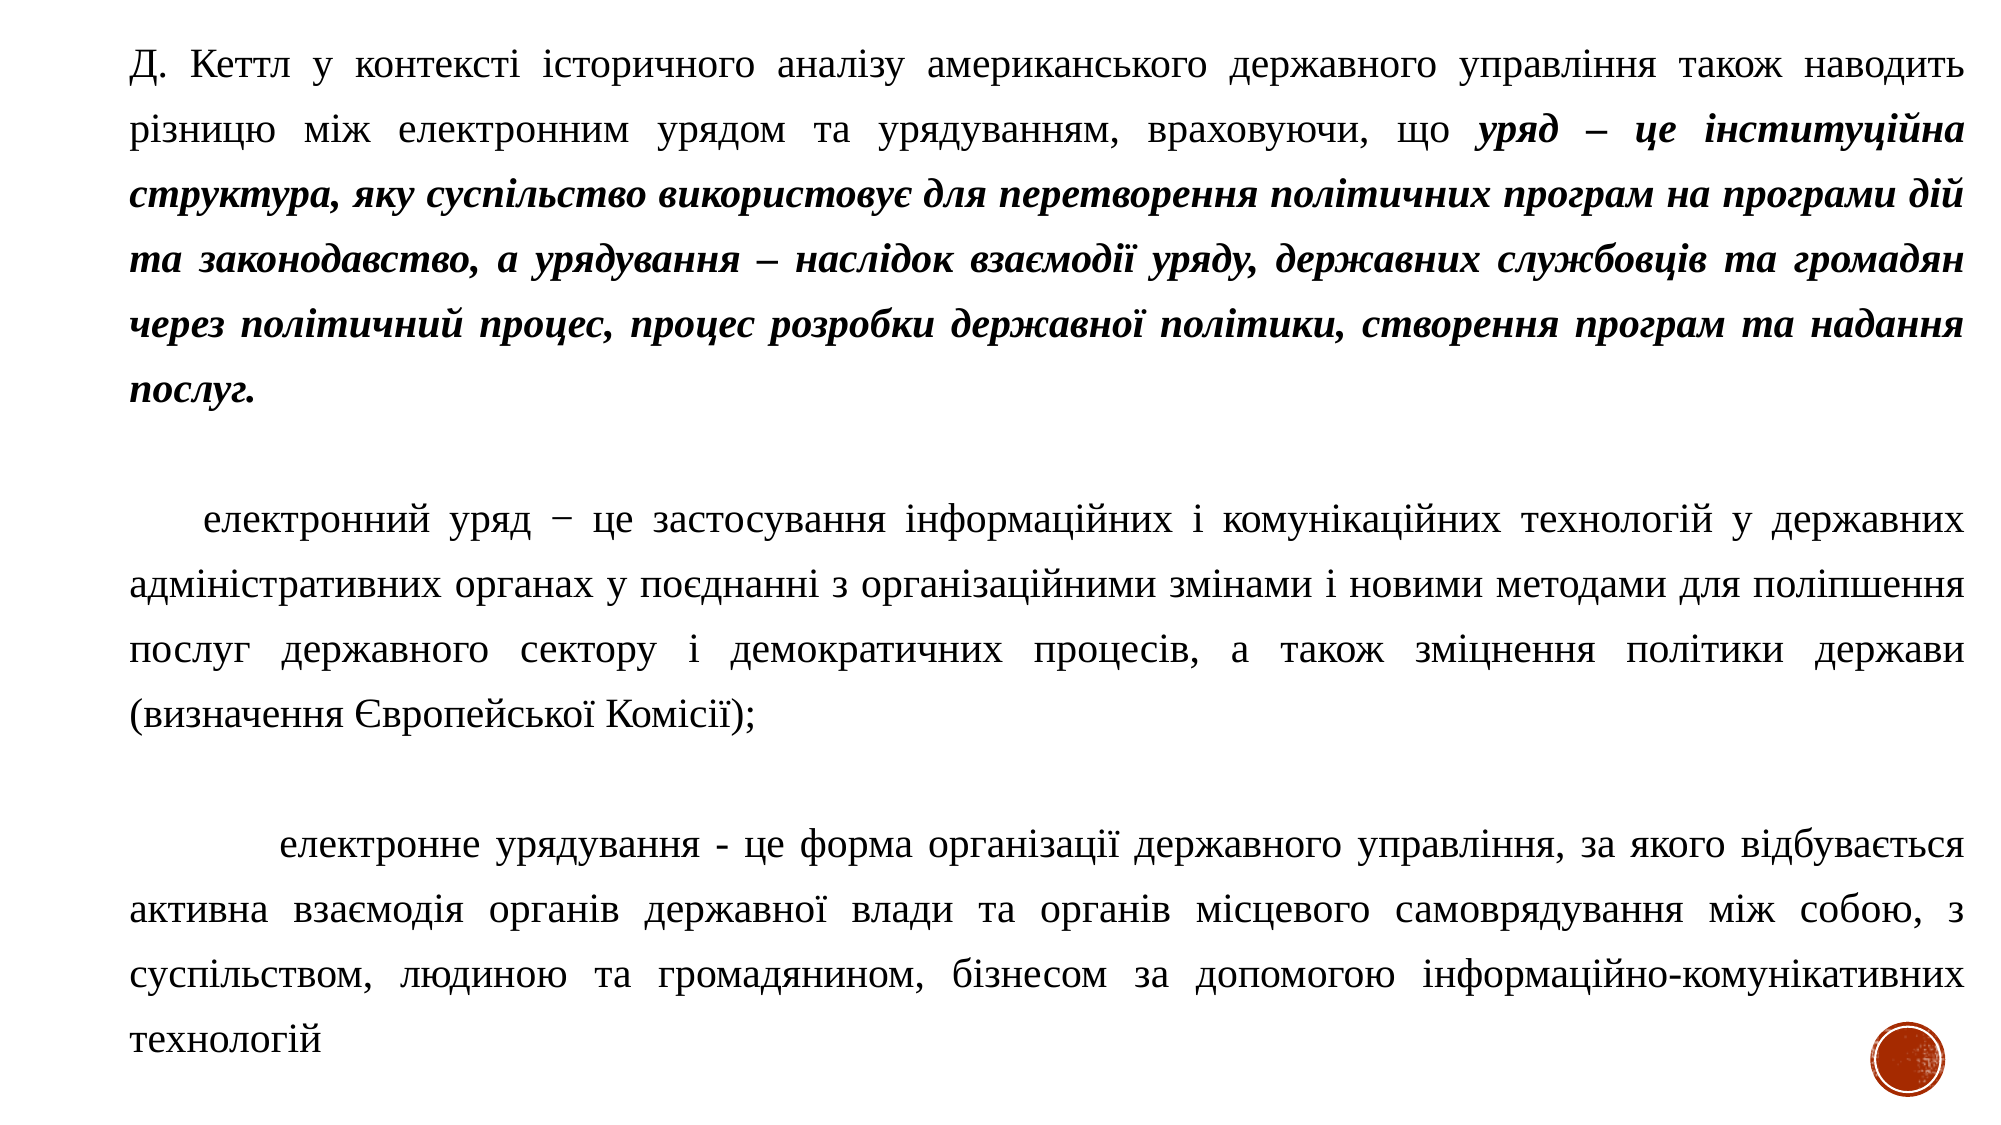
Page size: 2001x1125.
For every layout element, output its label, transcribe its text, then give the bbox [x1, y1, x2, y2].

text_box Д. Кеттл у контексті історичного аналізу американського державного управління також наводить різницю між електронним урядом та урядуванням, враховуючи, що уряд – це інституційна структура, яку суспільство використовує для перетворення політичних програм на програми дій та законодавство, а урядування – наслідок взаємодії уряду, державних службовців та громадян через політичний процес, процес розробки державної політики, створення програм та надання послуг. електронний уряд − це застосування інформаційних і комунікаційних технологій у державних адміністративних органах у поєднанні з організаційними змінами і новими методами для поліпшення послуг державного сектору і демократичних процесів, а також зміцнення політики держави (визначення Європейської Комісії); електронне урядування - це форма організації державного управління, за якого відбувається активна взаємодія органів державної влади та органів місцевого самоврядування між собою, з суспільством, людиною та громадянином, бізнесом за допомогою інформаційно-комунікативних технологій [114, 12, 1981, 1069]
